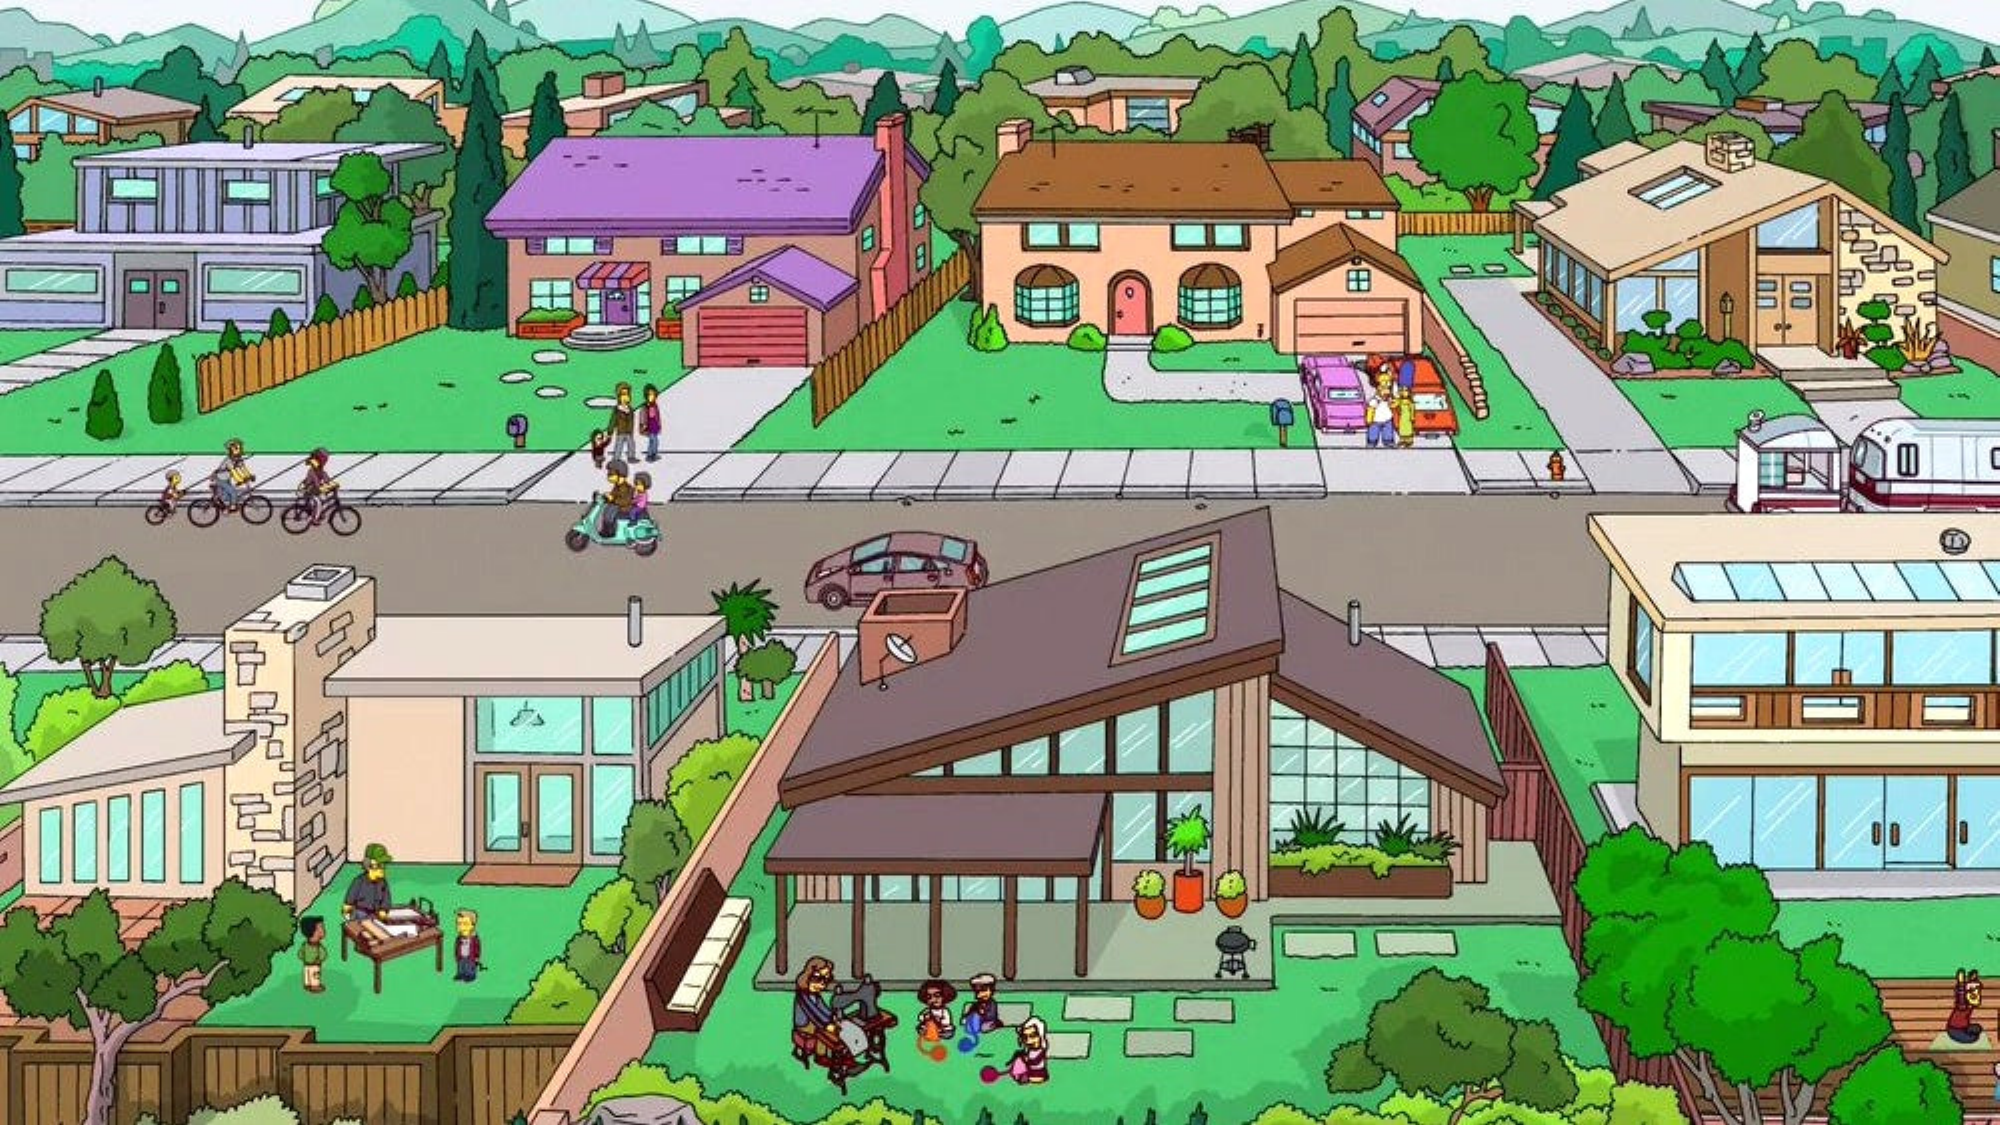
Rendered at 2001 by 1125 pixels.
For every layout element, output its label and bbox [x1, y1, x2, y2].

list [0, 0, 2000, 1125]
